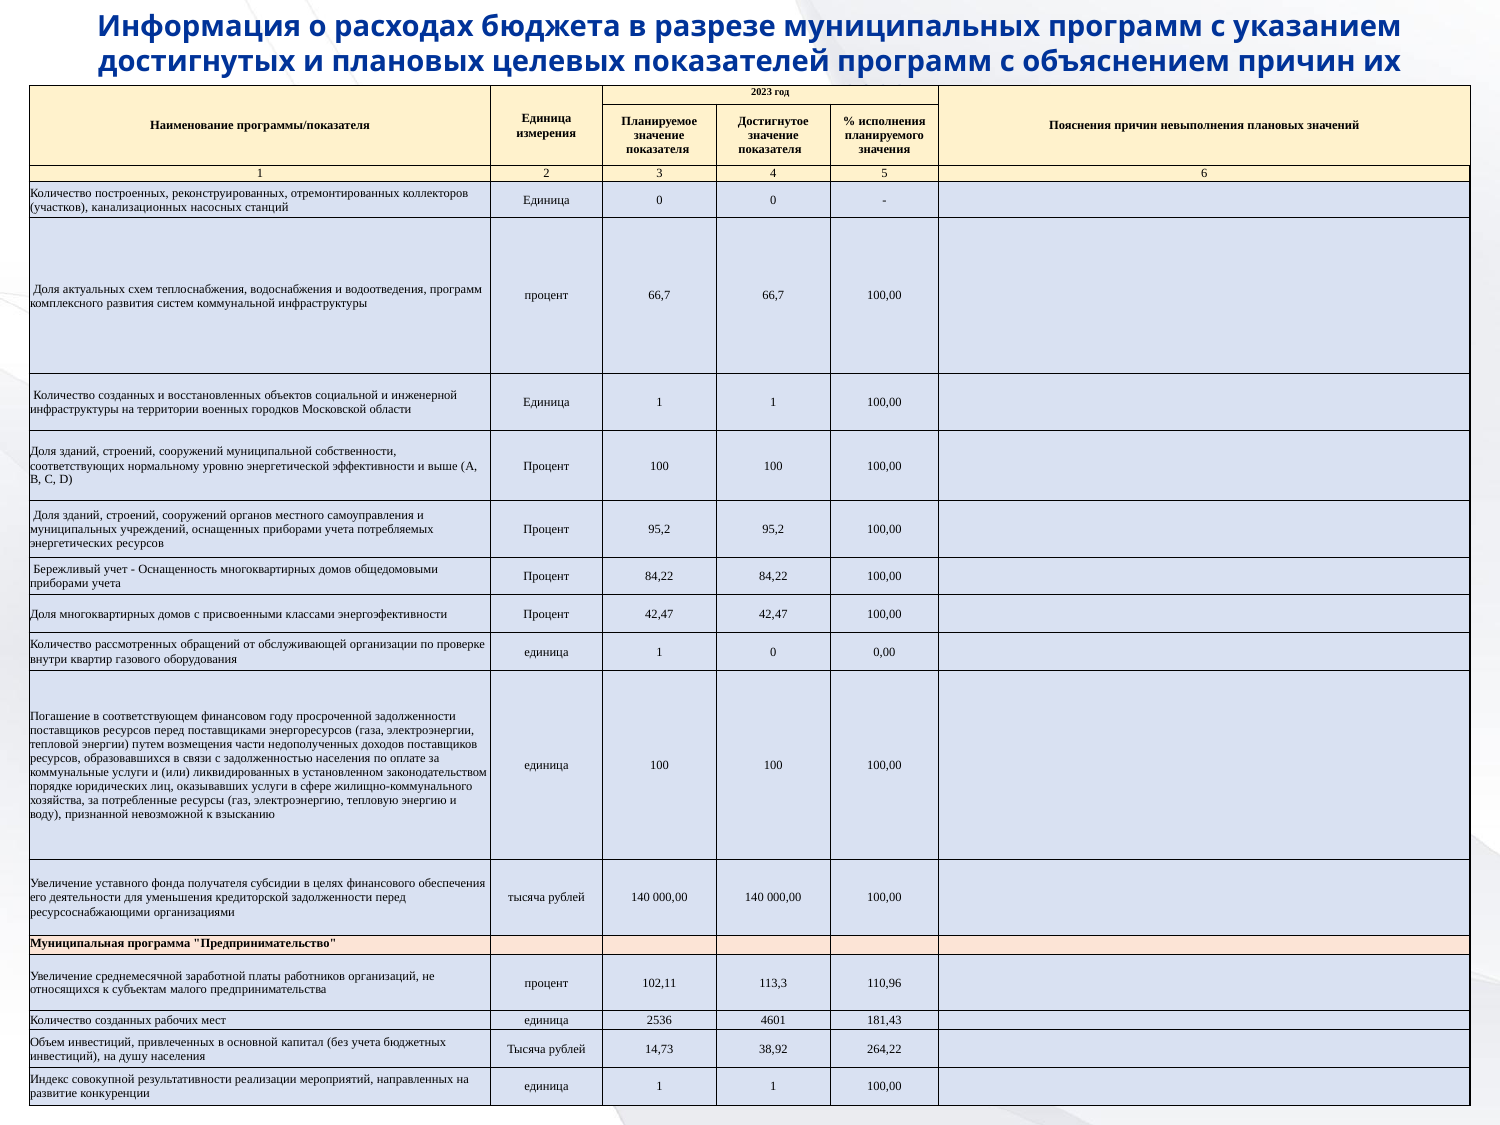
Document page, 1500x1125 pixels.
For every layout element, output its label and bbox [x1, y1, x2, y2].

table_cell [939, 633, 1469, 670]
table_cell [491, 501, 602, 557]
table_cell [491, 374, 602, 430]
table_cell [603, 936, 716, 954]
table_cell [831, 1011, 938, 1029]
table_cell [831, 431, 938, 500]
table_cell [717, 1030, 830, 1067]
table_cell [717, 374, 830, 430]
table_cell [30, 558, 490, 594]
table_cell [491, 1068, 602, 1105]
table_cell [30, 633, 490, 670]
table_cell [30, 1068, 490, 1105]
table_cell [491, 558, 602, 594]
table_header [939, 86, 1470, 165]
table_cell [603, 558, 716, 594]
table_cell [603, 1011, 716, 1029]
table_cell [30, 182, 490, 217]
table_cell [30, 1011, 490, 1029]
table_cell [717, 671, 830, 859]
table_cell [939, 595, 1469, 632]
table_cell [717, 431, 830, 500]
table_cell [717, 558, 830, 594]
table_cell [30, 860, 490, 935]
table_cell [939, 1030, 1469, 1067]
table_cell [491, 431, 602, 500]
table_cell [30, 595, 490, 632]
table_cell [831, 955, 938, 1010]
table_cell [30, 955, 490, 1010]
table_cell [603, 595, 716, 632]
table_cell [603, 955, 716, 1010]
table_cell [491, 633, 602, 670]
table_cell [603, 374, 716, 430]
table_cell [831, 166, 938, 181]
table_cell [30, 1030, 490, 1067]
table_cell [491, 860, 602, 935]
table_cell [30, 501, 490, 557]
table_cell [717, 936, 830, 954]
table_cell [491, 1011, 602, 1029]
table_cell [939, 1068, 1469, 1105]
table_cell [603, 1068, 716, 1105]
table_cell [491, 671, 602, 859]
table_cell [603, 431, 716, 500]
table_cell [717, 218, 830, 373]
table_cell [491, 595, 602, 632]
picture [0, 0, 1500, 1125]
table_cell [717, 955, 830, 1010]
table_cell [603, 860, 716, 935]
table_cell [491, 166, 602, 181]
table_cell [831, 860, 938, 935]
table_cell [939, 431, 1469, 500]
table_cell [939, 671, 1469, 859]
table_cell [939, 860, 1469, 935]
table_cell [30, 374, 490, 430]
table_cell [831, 633, 938, 670]
table_cell [939, 166, 1469, 181]
table_cell [939, 218, 1469, 373]
table_cell [831, 501, 938, 557]
table_cell [717, 1011, 830, 1029]
table_cell [491, 1030, 602, 1067]
table_cell [30, 166, 490, 181]
table_cell [491, 218, 602, 373]
table_cell [831, 595, 938, 632]
table_cell [831, 105, 938, 165]
table_cell [603, 218, 716, 373]
table_header [603, 86, 938, 104]
table_header [30, 86, 490, 165]
table_cell [491, 955, 602, 1010]
table_cell [939, 182, 1469, 217]
table_cell [939, 936, 1469, 954]
table_cell [717, 633, 830, 670]
table_cell [603, 182, 716, 217]
table_cell [603, 671, 716, 859]
table_cell [939, 558, 1469, 594]
table_cell [30, 936, 490, 954]
table_cell [831, 1030, 938, 1067]
table_cell [831, 374, 938, 430]
table_cell [939, 374, 1469, 430]
table_cell [831, 671, 938, 859]
table_cell [603, 1030, 716, 1067]
table_cell [939, 1011, 1469, 1029]
table_cell [603, 166, 716, 181]
table_cell [939, 501, 1469, 557]
text_box [53, 0, 1447, 85]
table_cell [717, 1068, 830, 1105]
table_cell [717, 595, 830, 632]
table_cell [717, 182, 830, 217]
table_cell [603, 633, 716, 670]
table_cell [717, 105, 830, 165]
table_cell [717, 166, 830, 181]
table_cell [831, 218, 938, 373]
table_cell [491, 182, 602, 217]
table_header [491, 86, 602, 165]
table_cell [491, 936, 602, 954]
table_cell [831, 182, 938, 217]
table_cell [30, 218, 490, 373]
table_cell [939, 955, 1469, 1010]
table_cell [603, 105, 716, 165]
table_cell [831, 936, 938, 954]
table_cell [30, 671, 490, 859]
table_cell [30, 431, 490, 500]
table_cell [717, 860, 830, 935]
table_cell [831, 1068, 938, 1105]
table_cell [603, 501, 716, 557]
table_cell [717, 501, 830, 557]
table_cell [831, 558, 938, 594]
